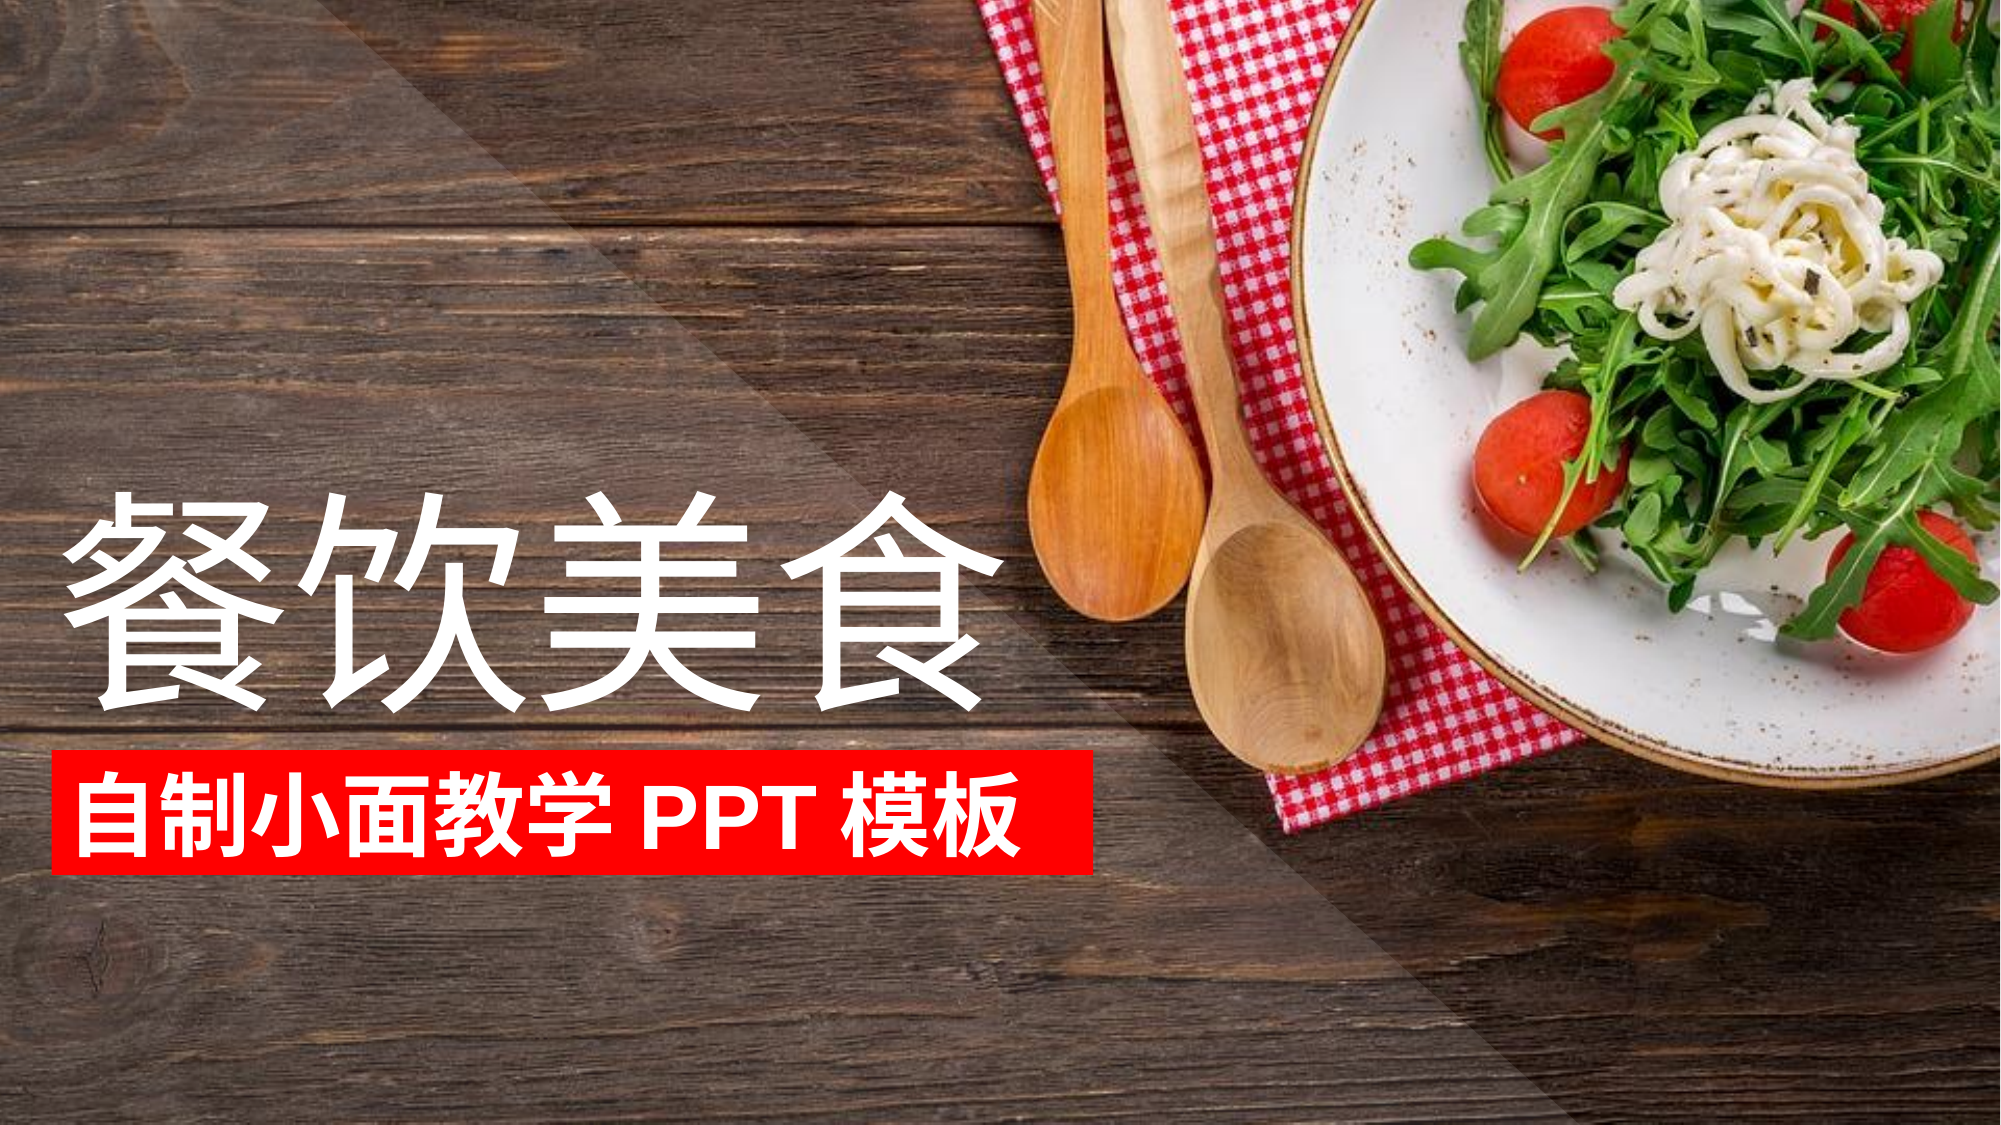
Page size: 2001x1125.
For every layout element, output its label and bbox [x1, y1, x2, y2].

picture [1580, 0, 2001, 1125]
text_box [0, 0, 1580, 1125]
